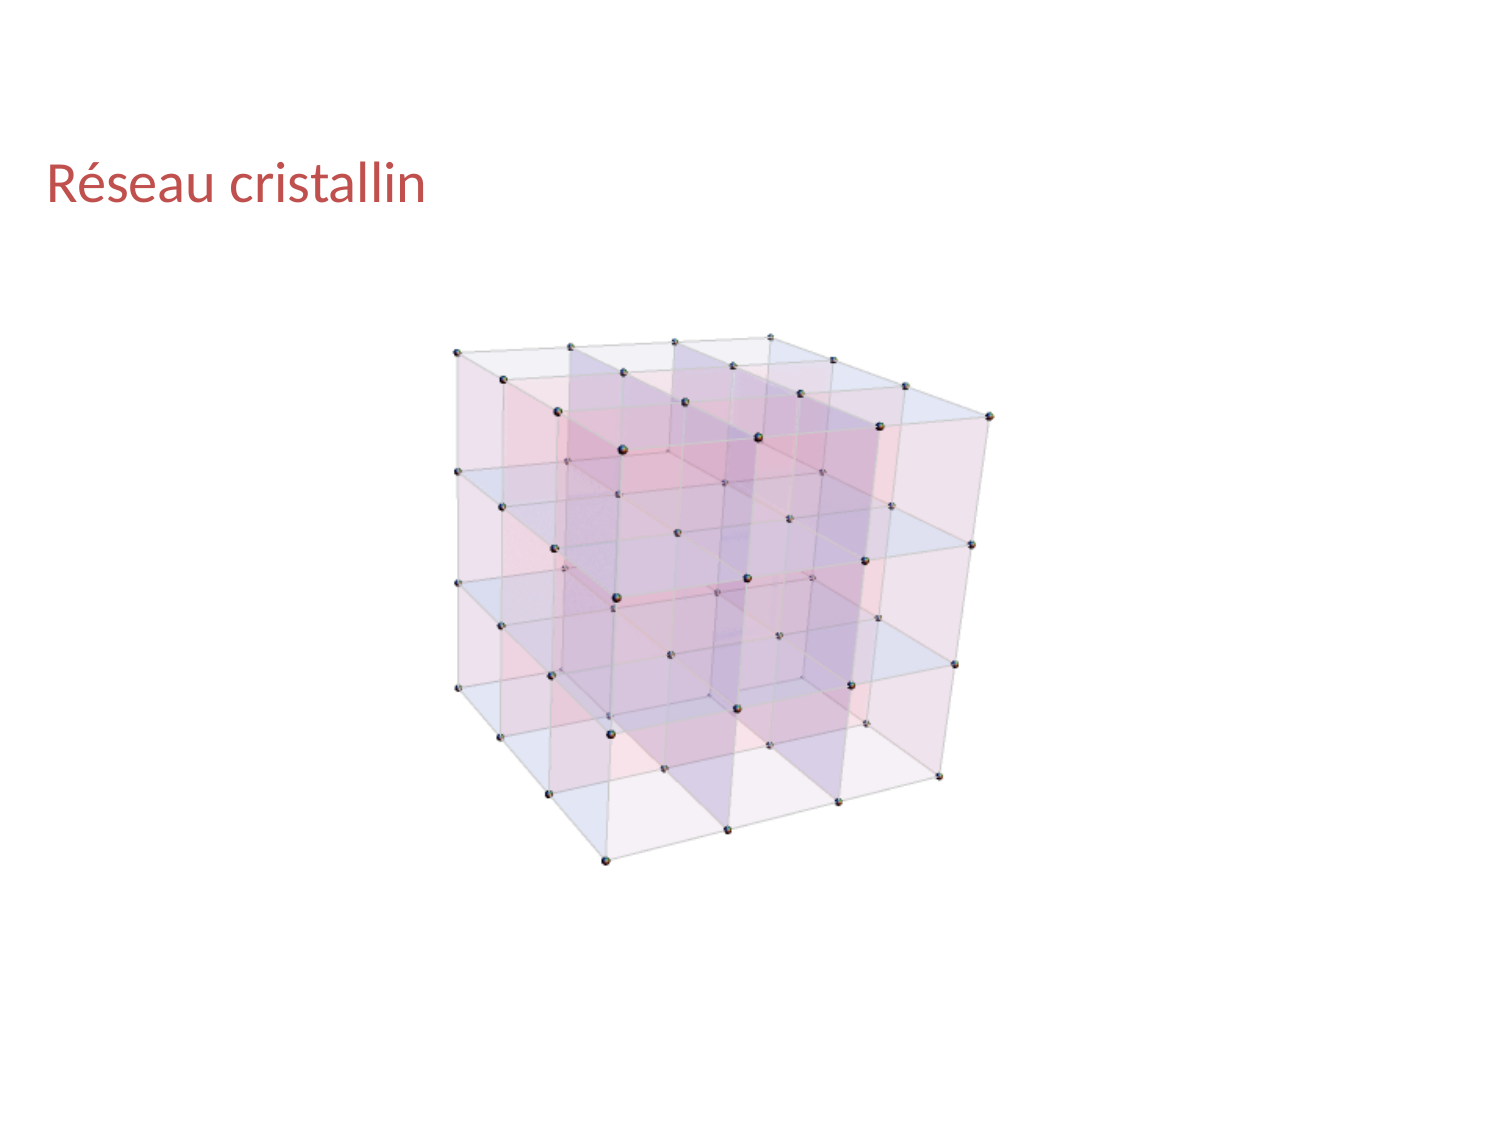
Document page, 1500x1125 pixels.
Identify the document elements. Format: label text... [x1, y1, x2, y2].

text_box Réseau cristallin [31, 137, 1500, 222]
picture [442, 325, 1009, 872]
